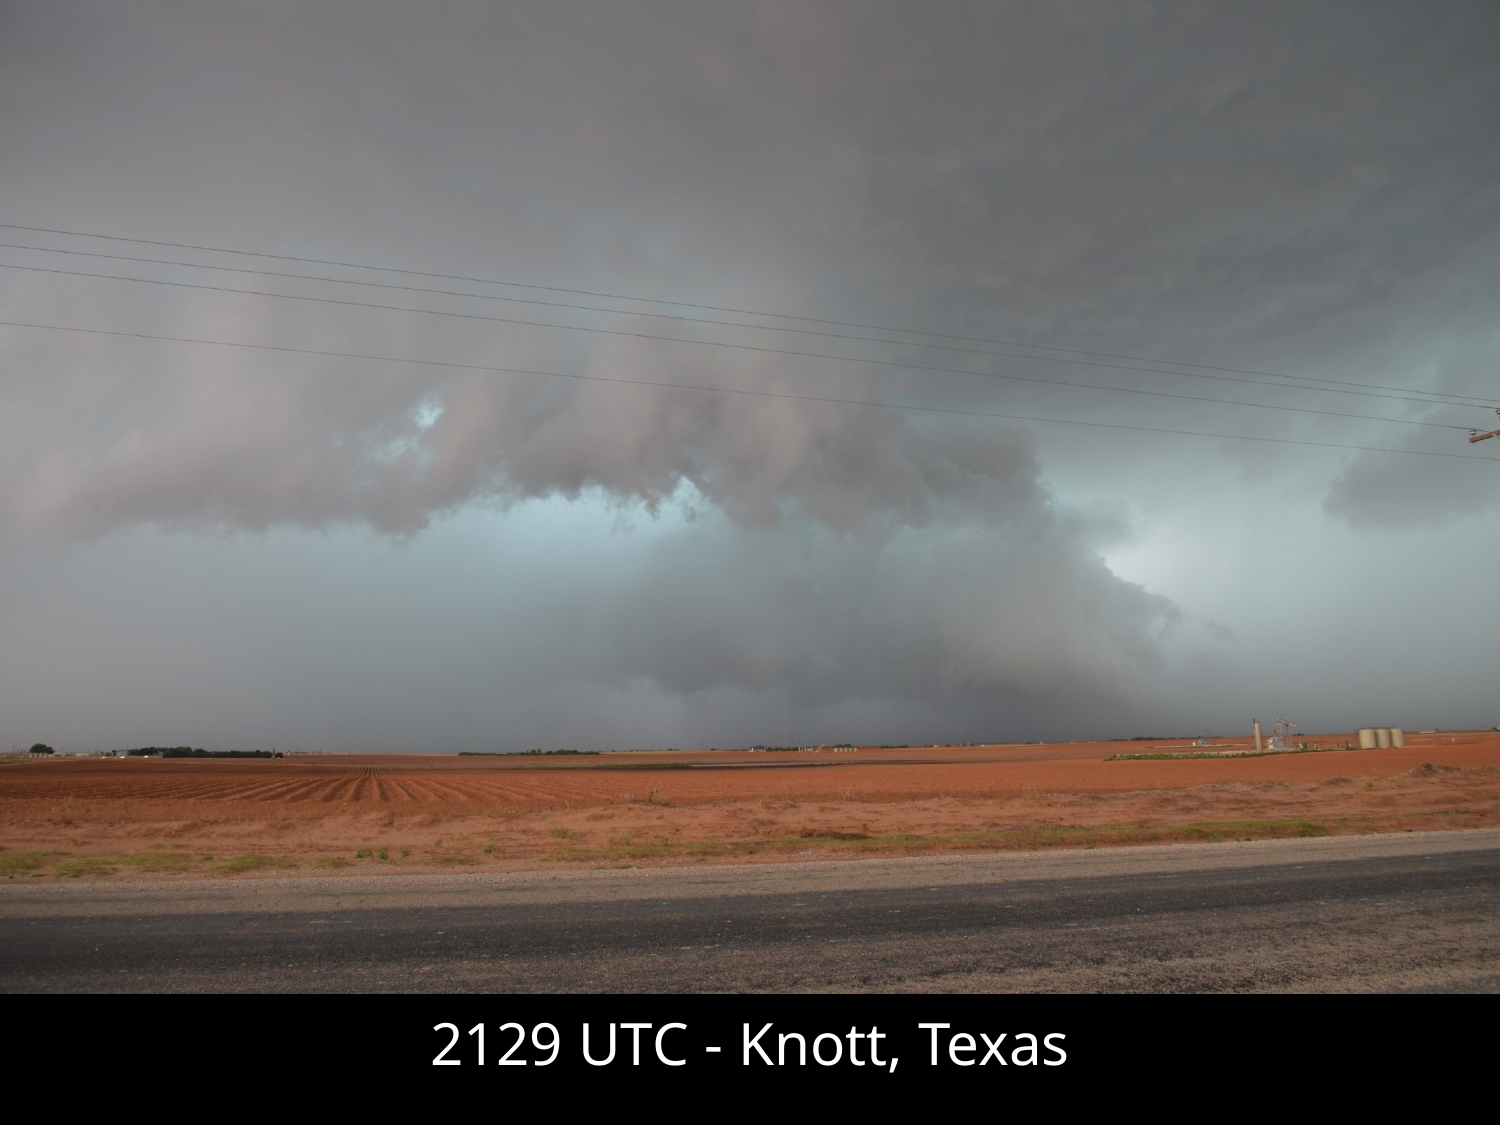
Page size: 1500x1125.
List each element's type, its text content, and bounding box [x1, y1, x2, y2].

picture [0, 0, 1500, 994]
text_box 2129 UTC - Knott, Texas [112, 1002, 1388, 1099]
